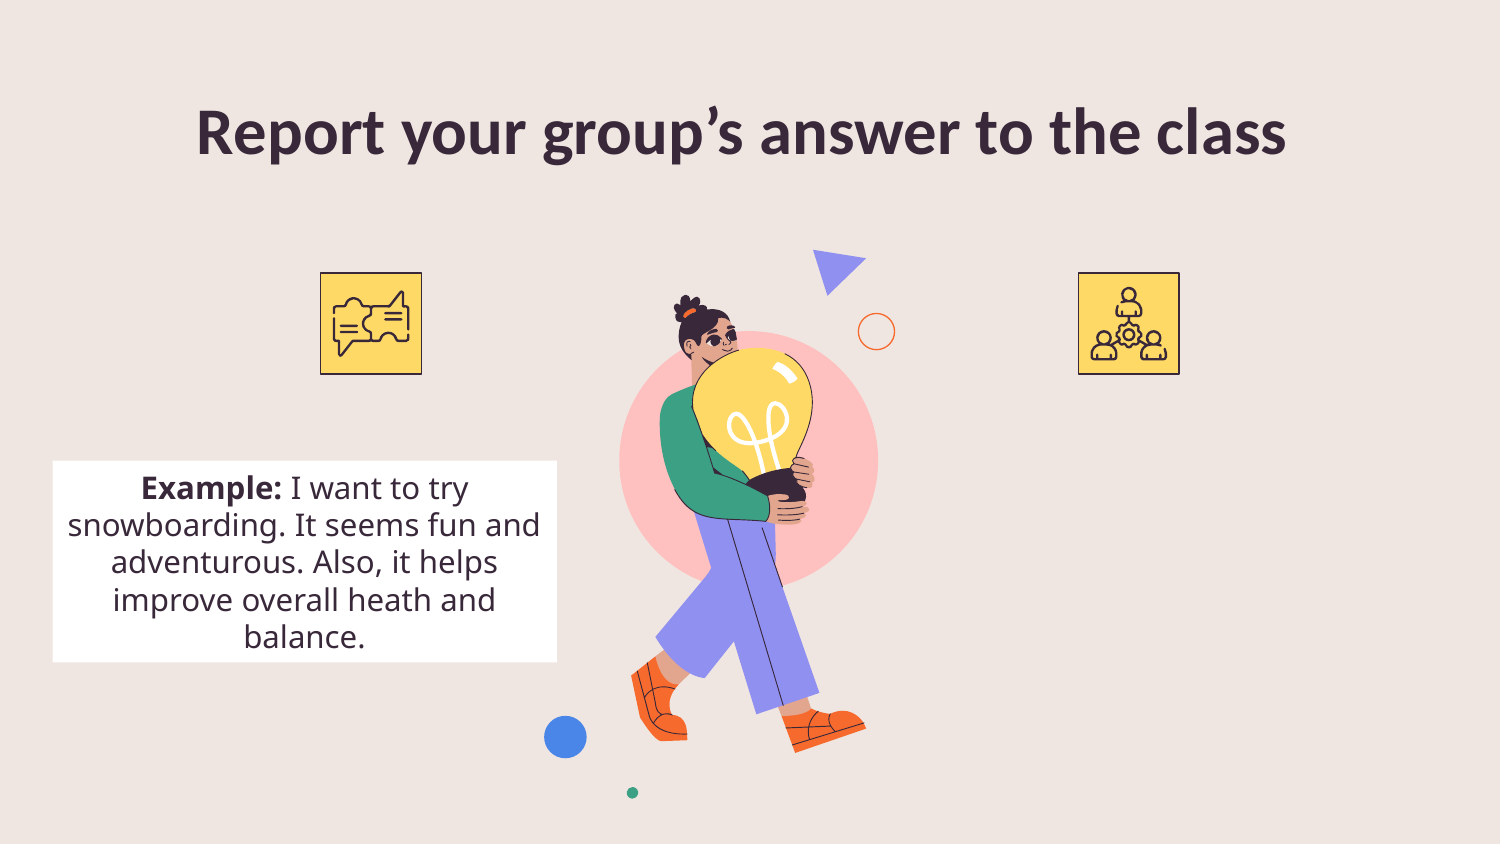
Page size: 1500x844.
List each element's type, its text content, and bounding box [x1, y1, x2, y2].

text_box [320, 273, 422, 375]
text_box [1078, 273, 1180, 375]
text_box [1090, 286, 1168, 361]
text_box Example: I want to try snowboarding. It seems fun and adventurous. Also, it helps improve overall heath and balance. [52, 460, 536, 663]
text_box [541, 249, 896, 799]
text_box [332, 290, 410, 357]
title Report your group’s answer to the class [118, 72, 1382, 167]
